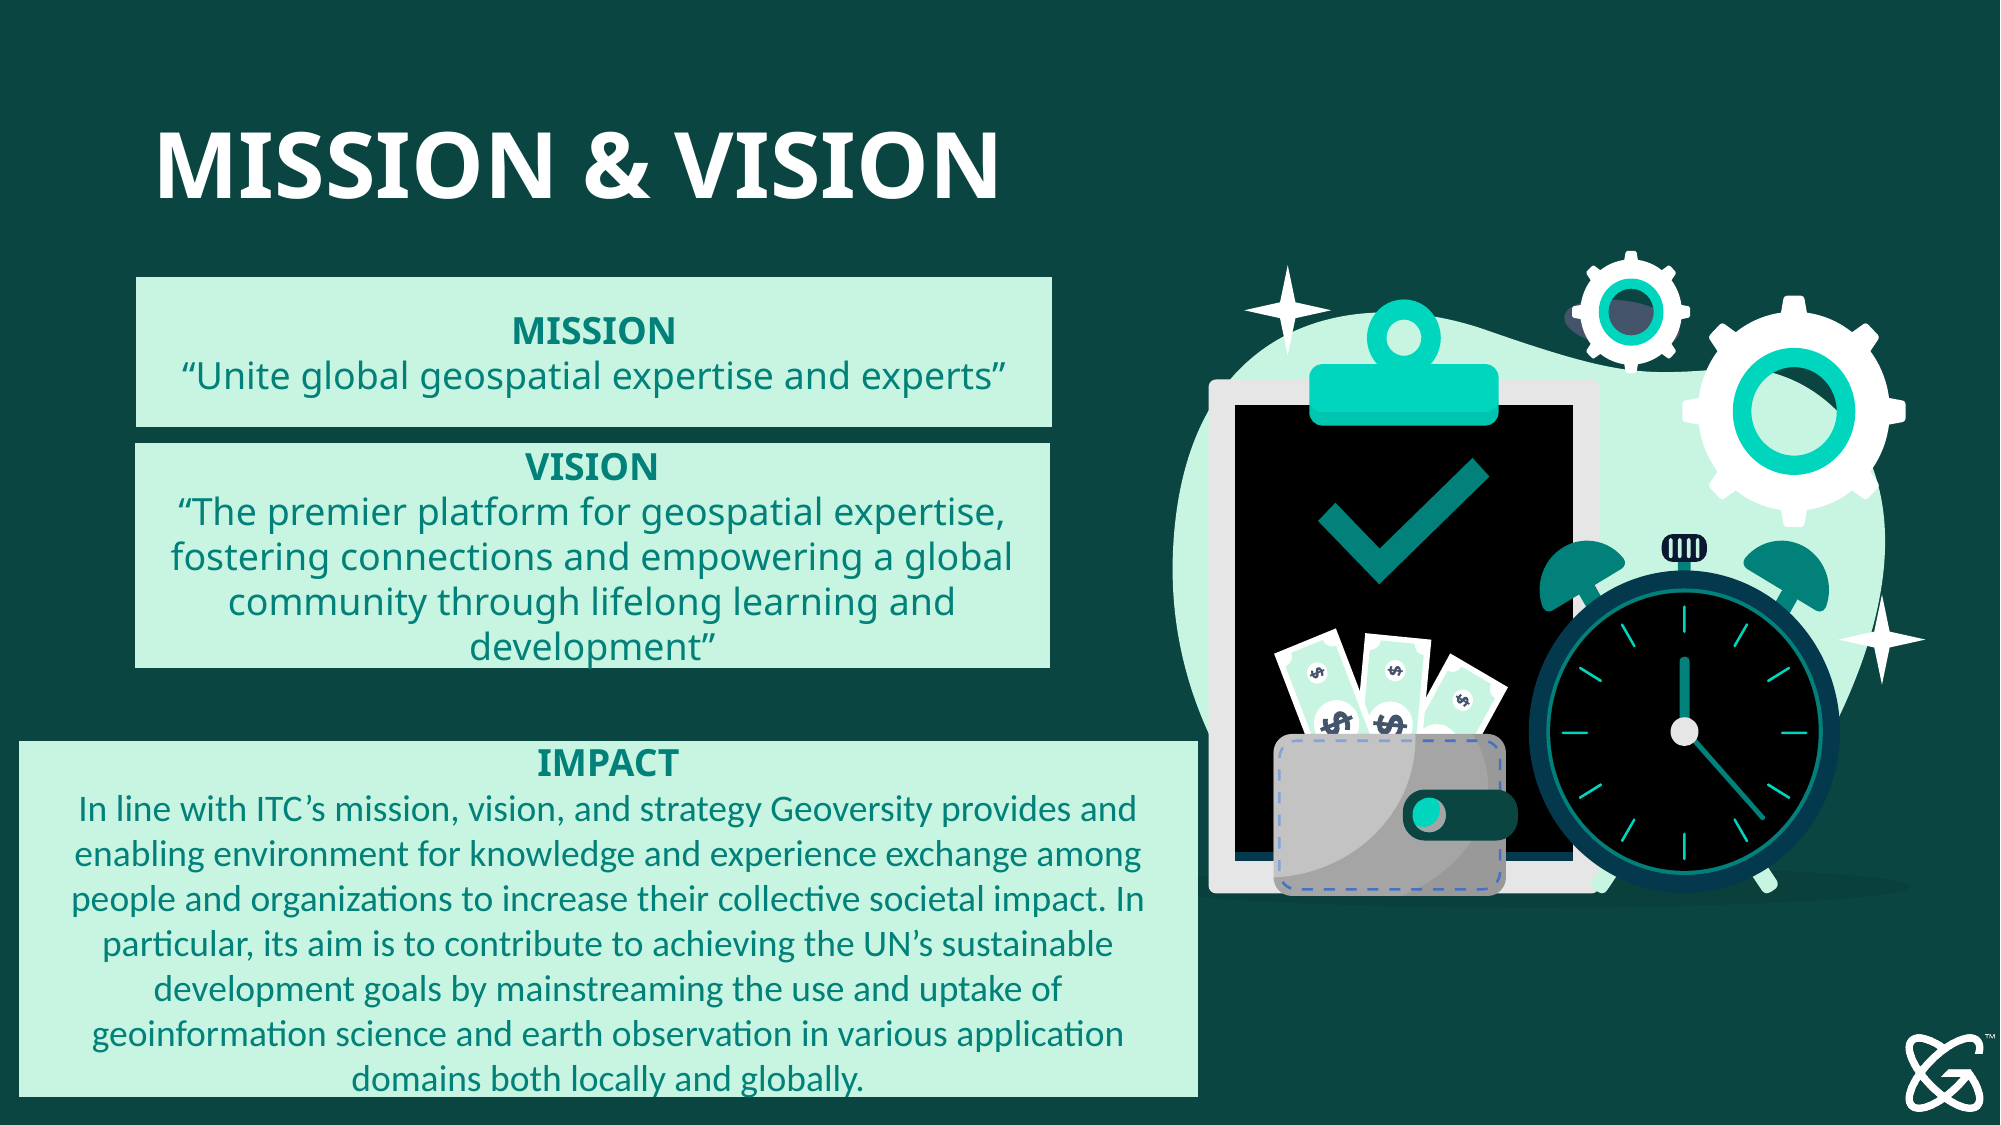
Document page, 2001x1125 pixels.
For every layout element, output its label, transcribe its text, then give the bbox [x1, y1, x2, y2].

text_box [1153, 250, 2000, 908]
title MISSION & VISION [137, 59, 1863, 278]
text_box IMPACT In line with ITC’s mission, vision, and strategy Geoversity provides and enabling environment for knowledge and experience exchange among people and organizations to increase their collective societal impact. In particular, its aim is to contribute to achieving the UN’s sustainable development goals by mainstreaming the use and uptake of geoinformation science and earth observation in various application domains both locally and globally. [19, 741, 1198, 1097]
text_box MISSION “Unite global geospatial expertise and experts” [136, 277, 1052, 427]
picture [1905, 1034, 1995, 1112]
text_box VISION “The premier platform for geospatial expertise, fostering connections and empowering a global community through lifelong learning and development” [135, 443, 1050, 668]
